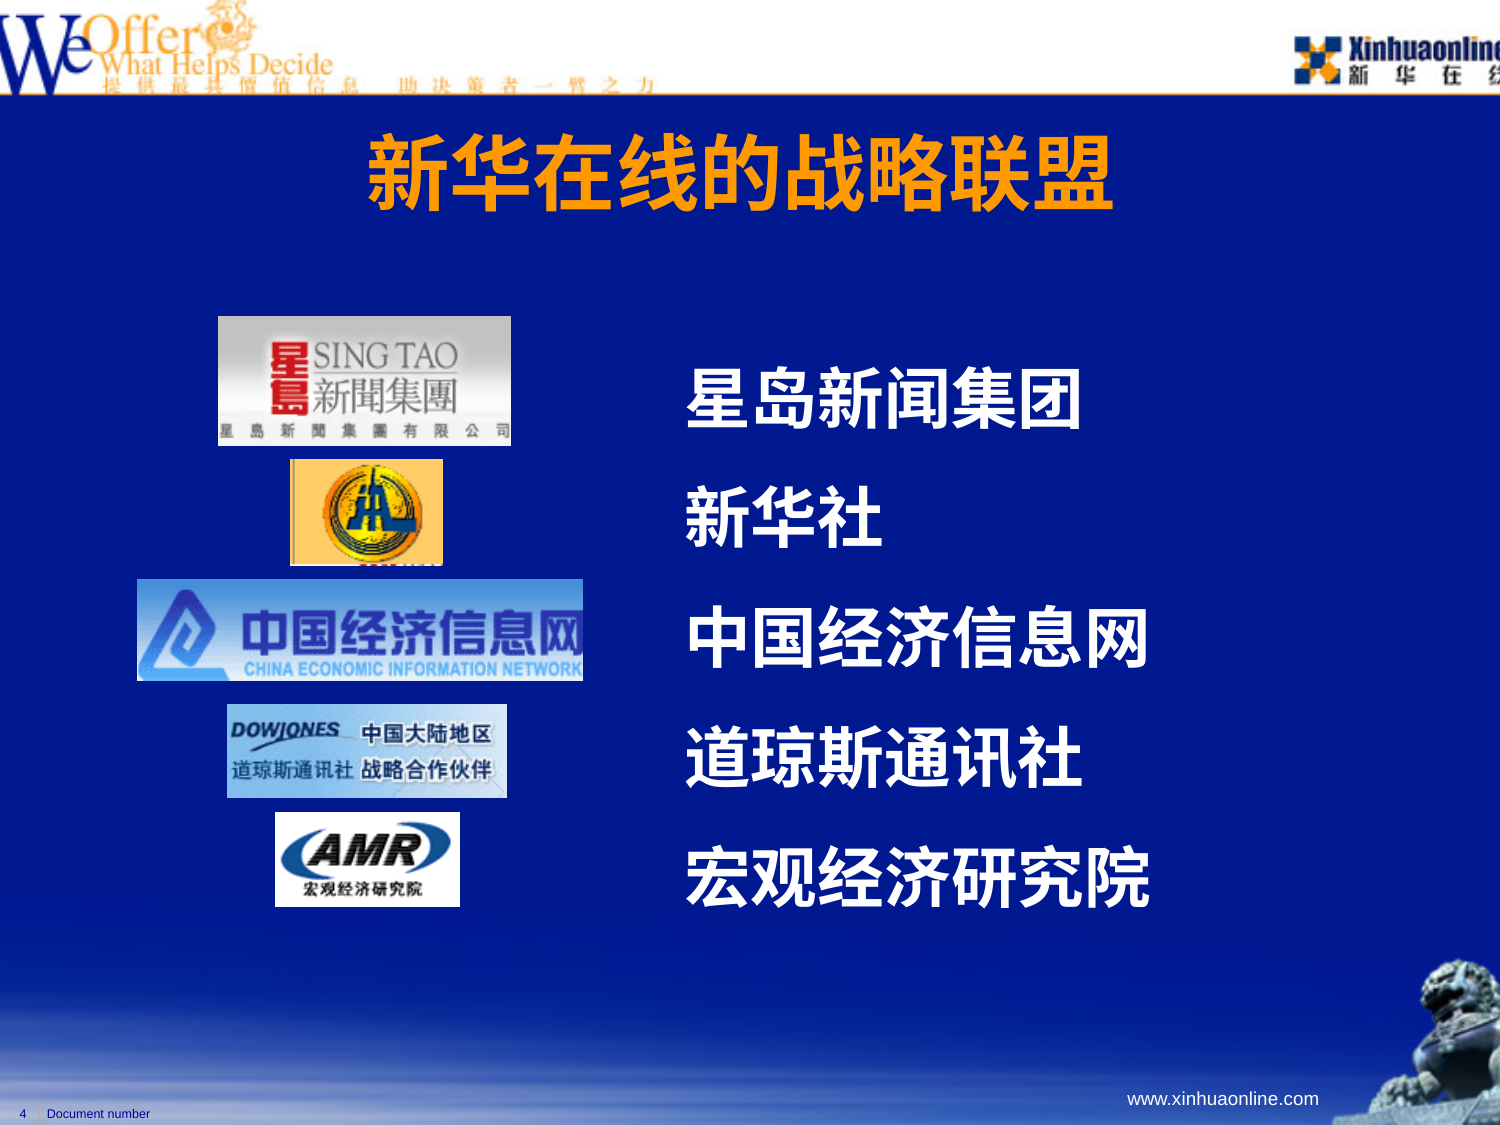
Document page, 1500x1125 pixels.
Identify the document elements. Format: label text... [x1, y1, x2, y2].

picture [0, 0, 1500, 1125]
text_box Document number [46, 1105, 572, 1121]
text_box [19, 1106, 43, 1122]
title 新华在线的战略联盟 [94, 130, 1388, 240]
list 星岛新闻集团 新华社 中国经济信息网 道琼斯通讯社 宏观经济研究院 [606, 316, 1280, 955]
